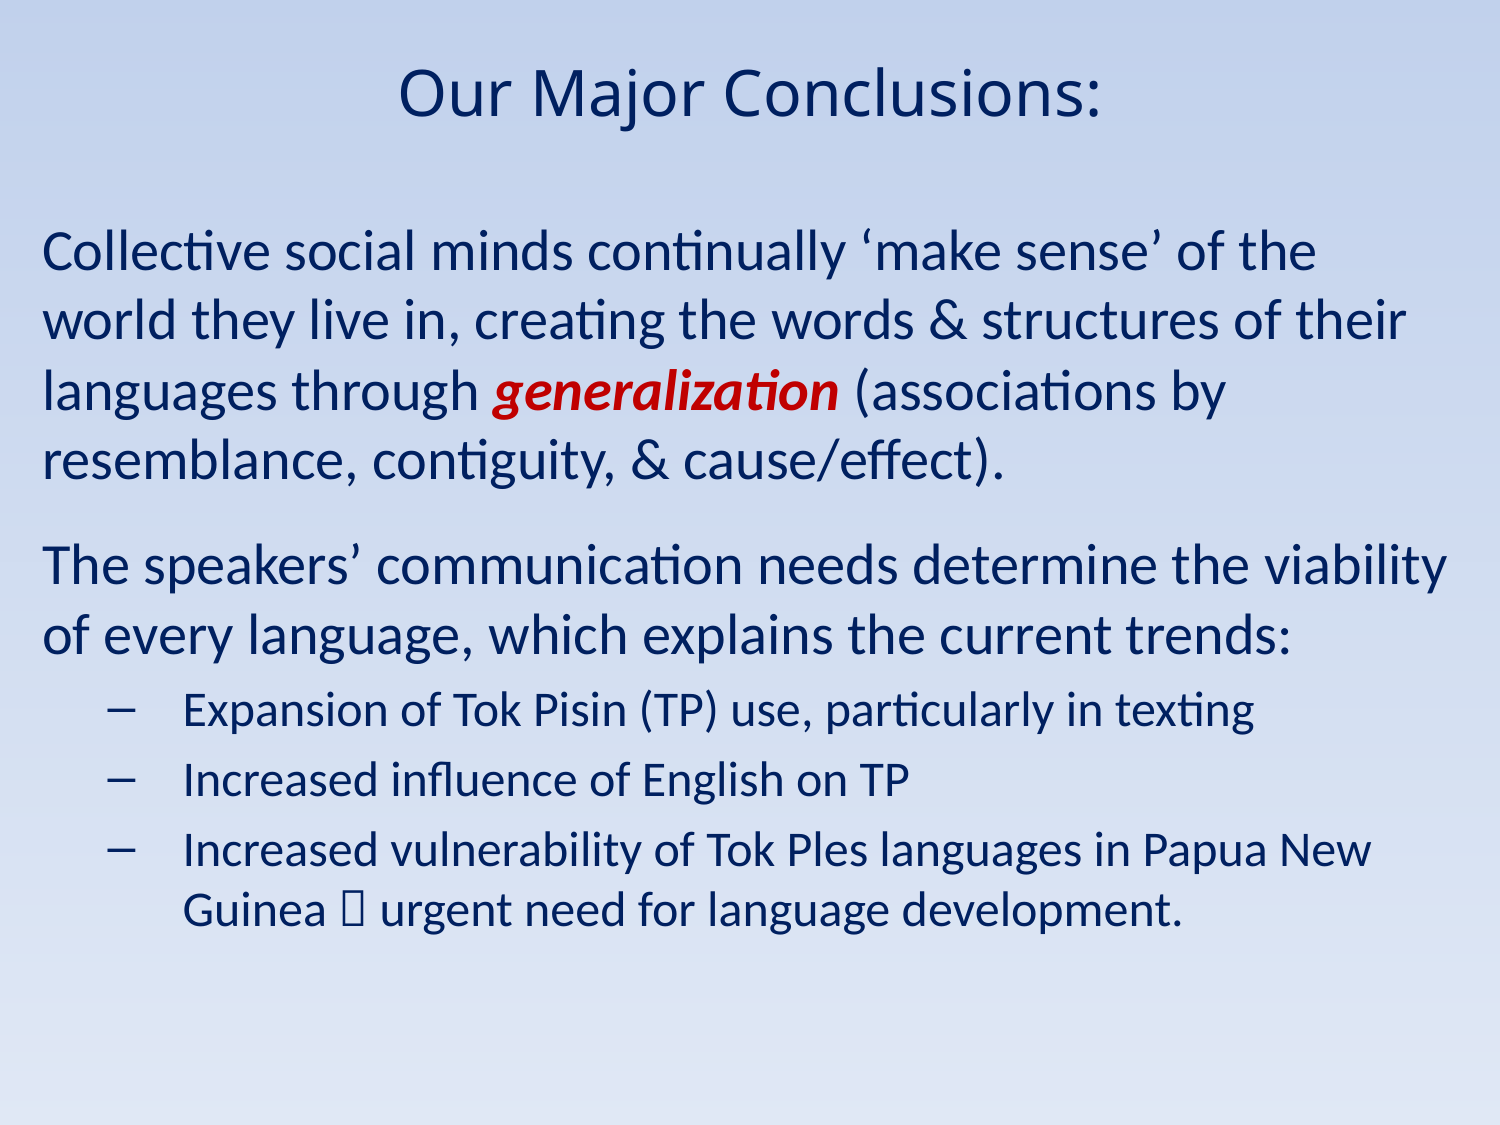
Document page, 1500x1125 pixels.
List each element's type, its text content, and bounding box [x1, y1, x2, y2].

list Collective social minds continually ‘make sense’ of the world they live in, creating the words & structures of their languages through generalization (associations by resemblance, contiguity, & cause/effect). The speakers’ communication needs determine the viability of every language, which explains the current trends: Expansion of Tok Pisin (TP) use, particularly in texting Increased influence of English on TP Increased vulnerability of Tok Ples languages in Papua New Guinea  urgent need for language development. [17, 172, 1471, 1071]
title Our Major Conclusions: [75, 45, 1425, 138]
